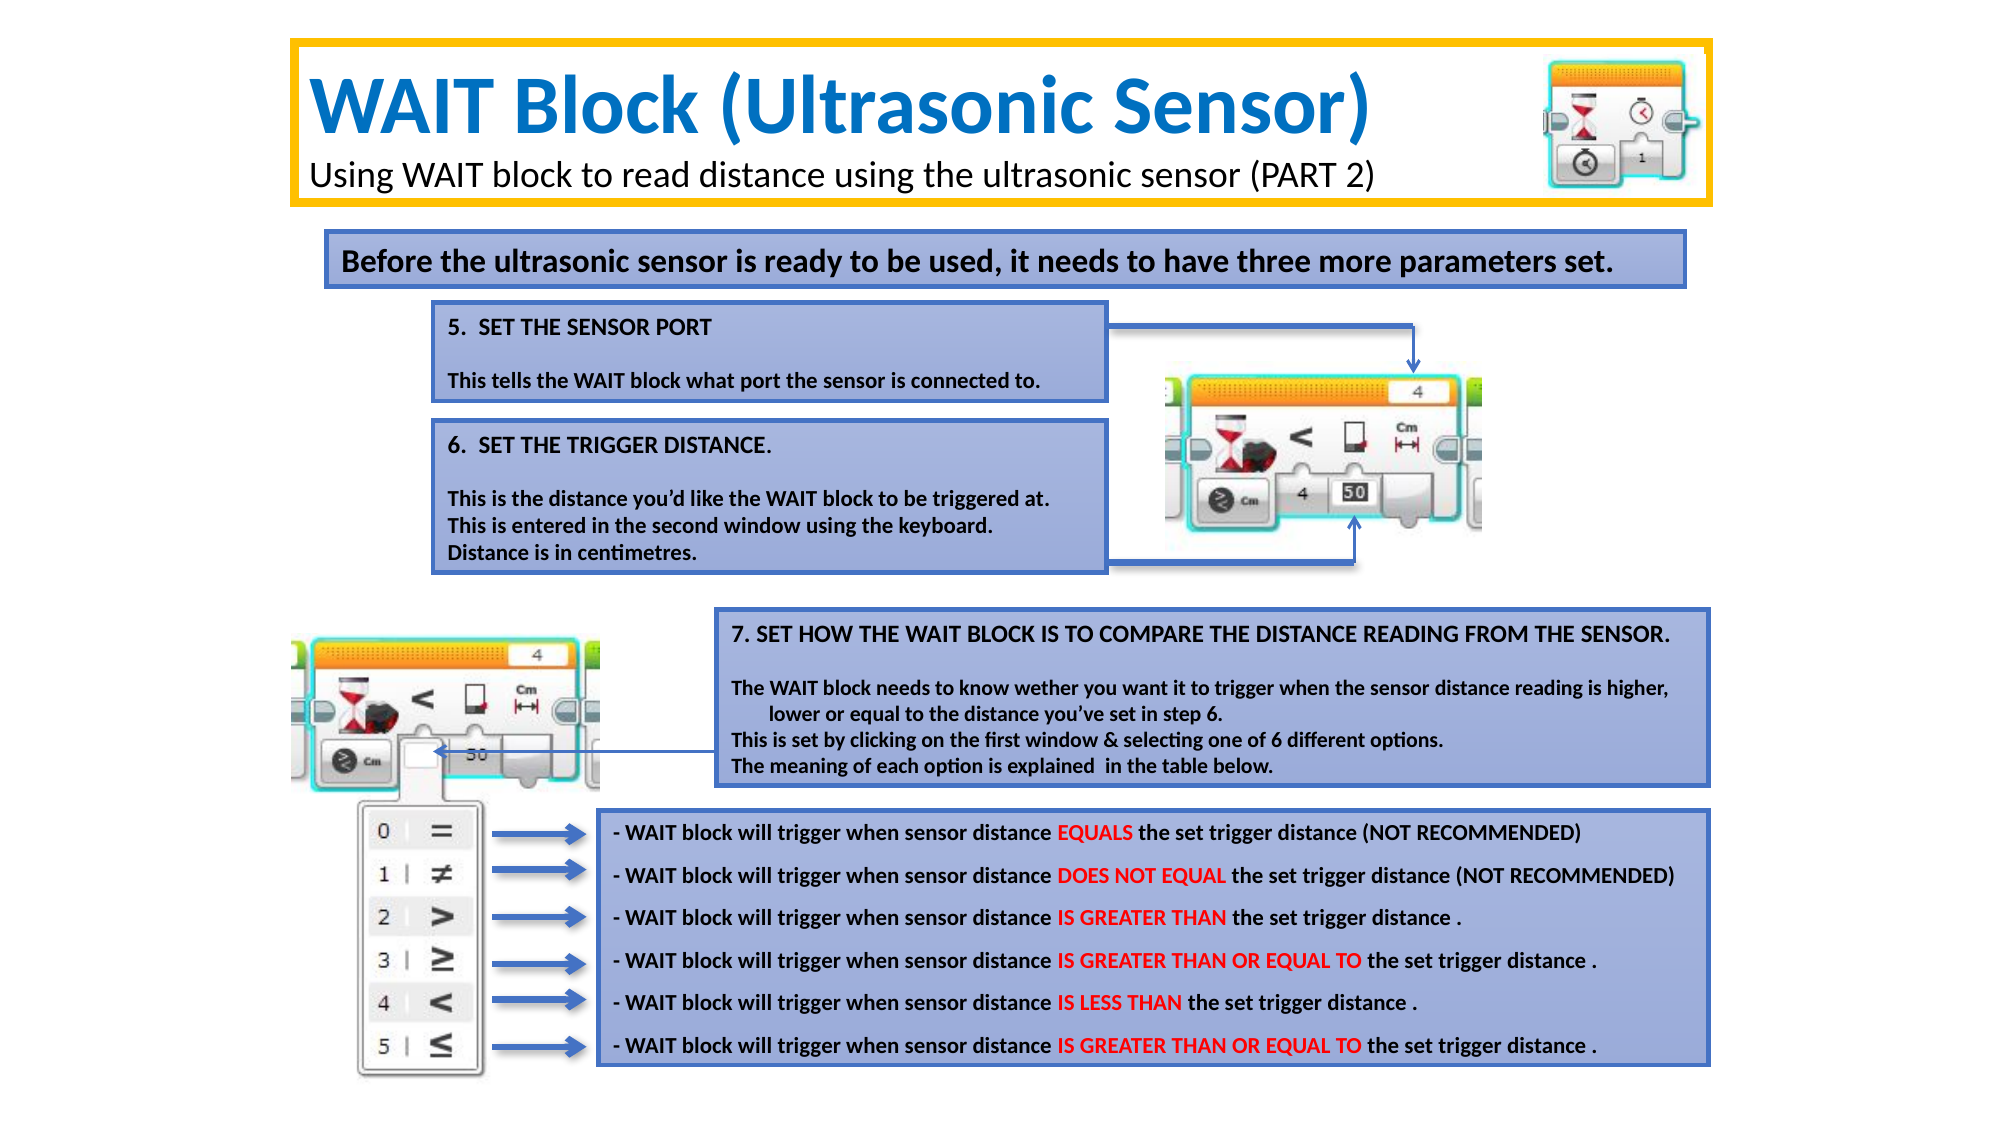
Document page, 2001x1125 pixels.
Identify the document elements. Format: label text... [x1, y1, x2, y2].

text_box 6. SET THE TRIGGER DISTANCE. This is the distance you’d like the WAIT block to be triggered at. This is entered in the second window using the keyboard. Distance is in centimetres. [432, 420, 1107, 573]
text_box - WAIT block will trigger when sensor distance EQUALS the set trigger distance (NOT RECOMMENDED) - WAIT block will trigger when sensor distance DOES NOT EQUAL the set trigger distance (NOT RECOMMENDED) - WAIT block will trigger when sensor distance IS GREATER THAN the set trigger distance . - WAIT block will trigger when sensor distance IS GREATER THAN OR EQUAL TO the set trigger distance . - WAIT block will trigger when sensor distance IS LESS THAN the set trigger distance . - WAIT block will trigger when sensor distance IS GREATER THAN OR EQUAL TO the set trigger distance . [600, 810, 1709, 1065]
picture [1543, 54, 1706, 198]
text_box 5. SET THE SENSOR PORT This tells the WAIT block what port the sensor is connected to. [432, 302, 1107, 401]
text_box Before the ultrasonic sensor is ready to be used, it needs to have three more parameters set. [326, 231, 1686, 287]
text_box WAIT Block (Ultrasonic Sensor) Using WAIT block to read distance using the ultrasonic sensor (PART 2) [293, 42, 1710, 203]
text_box 7. SET HOW THE WAIT BLOCK IS TO COMPARE THE DISTANCE READING FROM THE SENSOR. The WAIT block needs to know wether you want it to trigger when the sensor distance reading is higher, lower or equal to the distance you’ve set in step 6. This is set by clicking on the first window & selecting one of 6 different options. The meaning of each option is explained in the table below. [716, 609, 1709, 786]
picture [291, 633, 600, 1095]
picture [1165, 361, 1482, 556]
